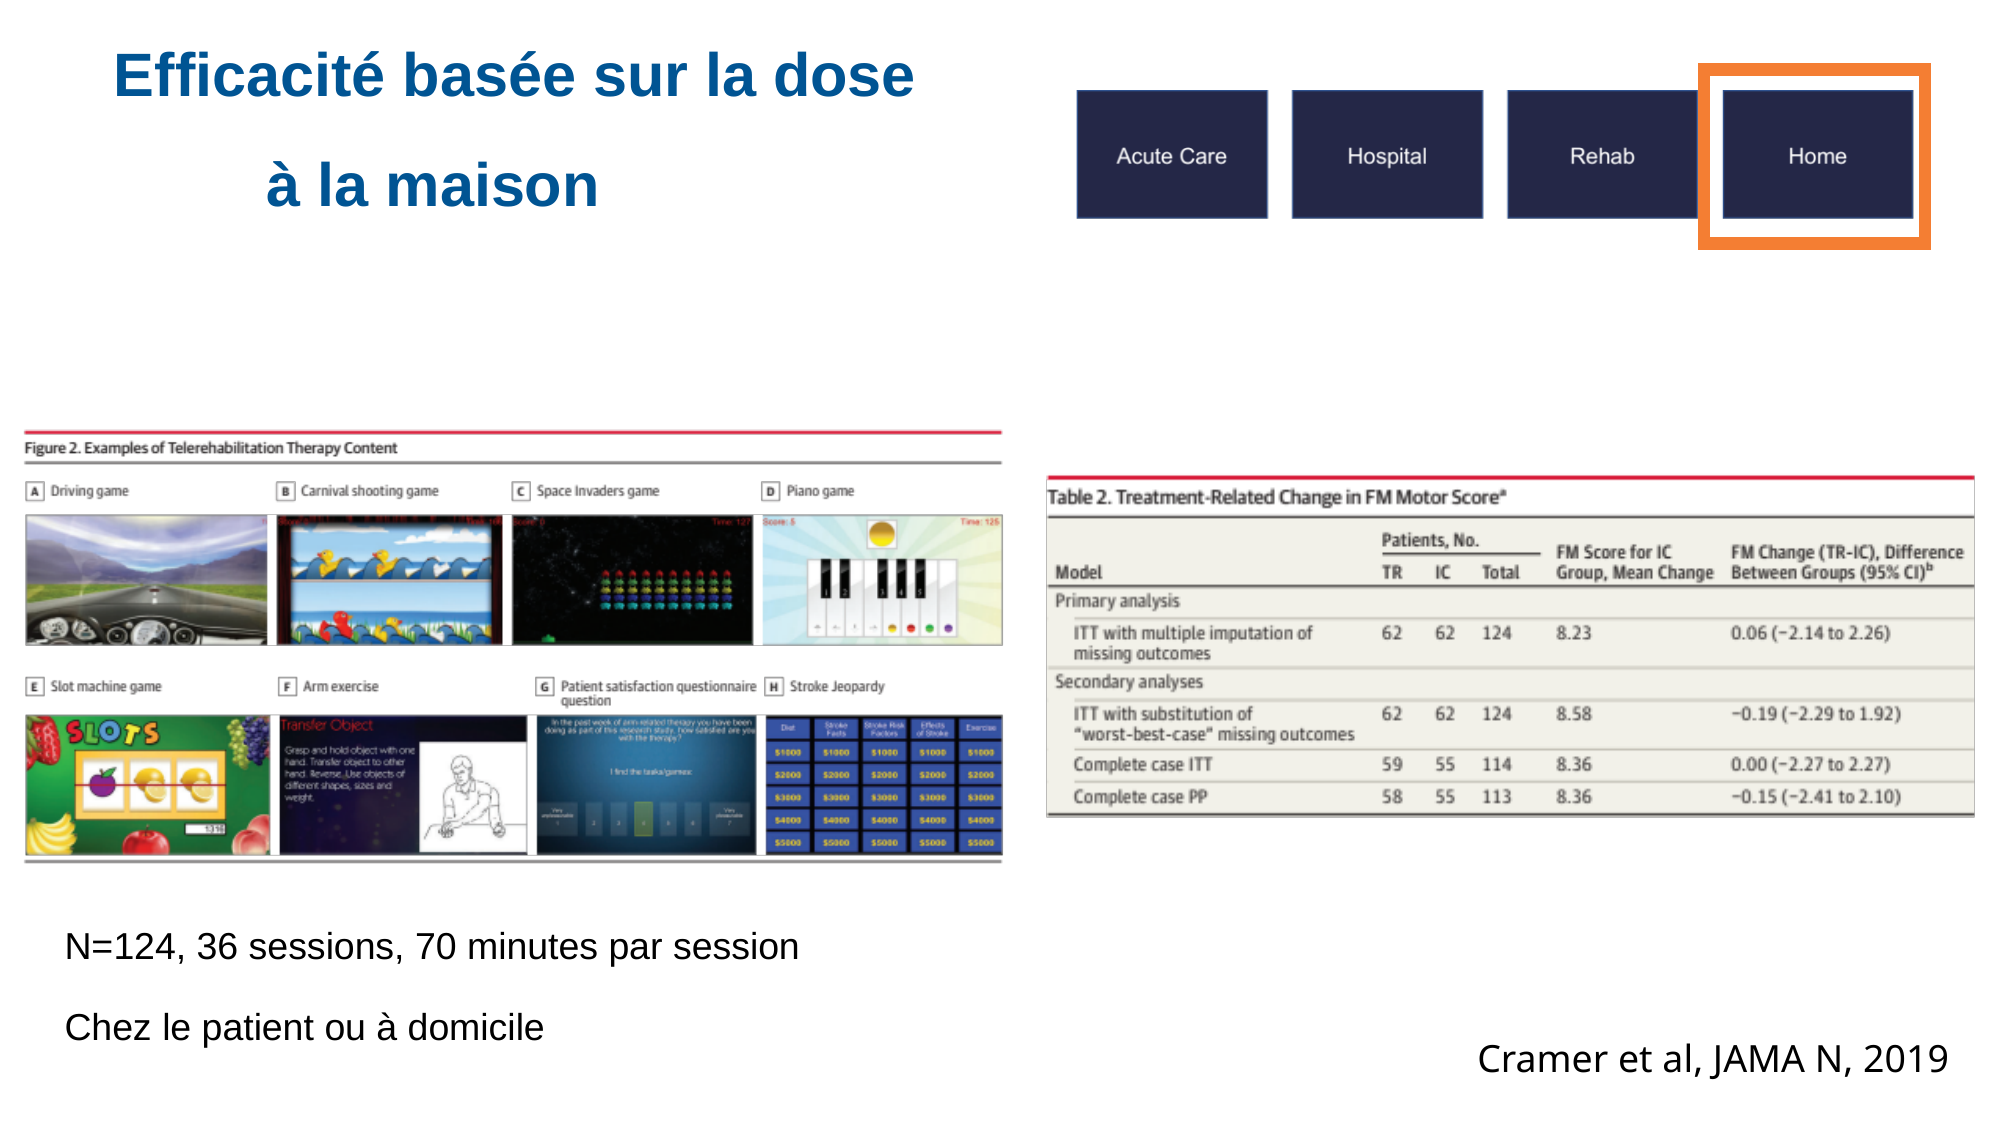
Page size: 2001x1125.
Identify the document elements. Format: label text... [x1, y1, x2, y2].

picture [1076, 90, 1923, 231]
picture [1033, 458, 1985, 837]
text_box N=124, 36 sessions, 70 minutes par session Chez le patient ou à domicile [49, 830, 1034, 1125]
text_box Cramer et al, JAMA N, 2019 [1462, 902, 2000, 1125]
picture [15, 422, 1022, 873]
text_box Efficacité basée sur la dose à la maison [98, 0, 1868, 330]
text_box [1868, 68, 1926, 244]
